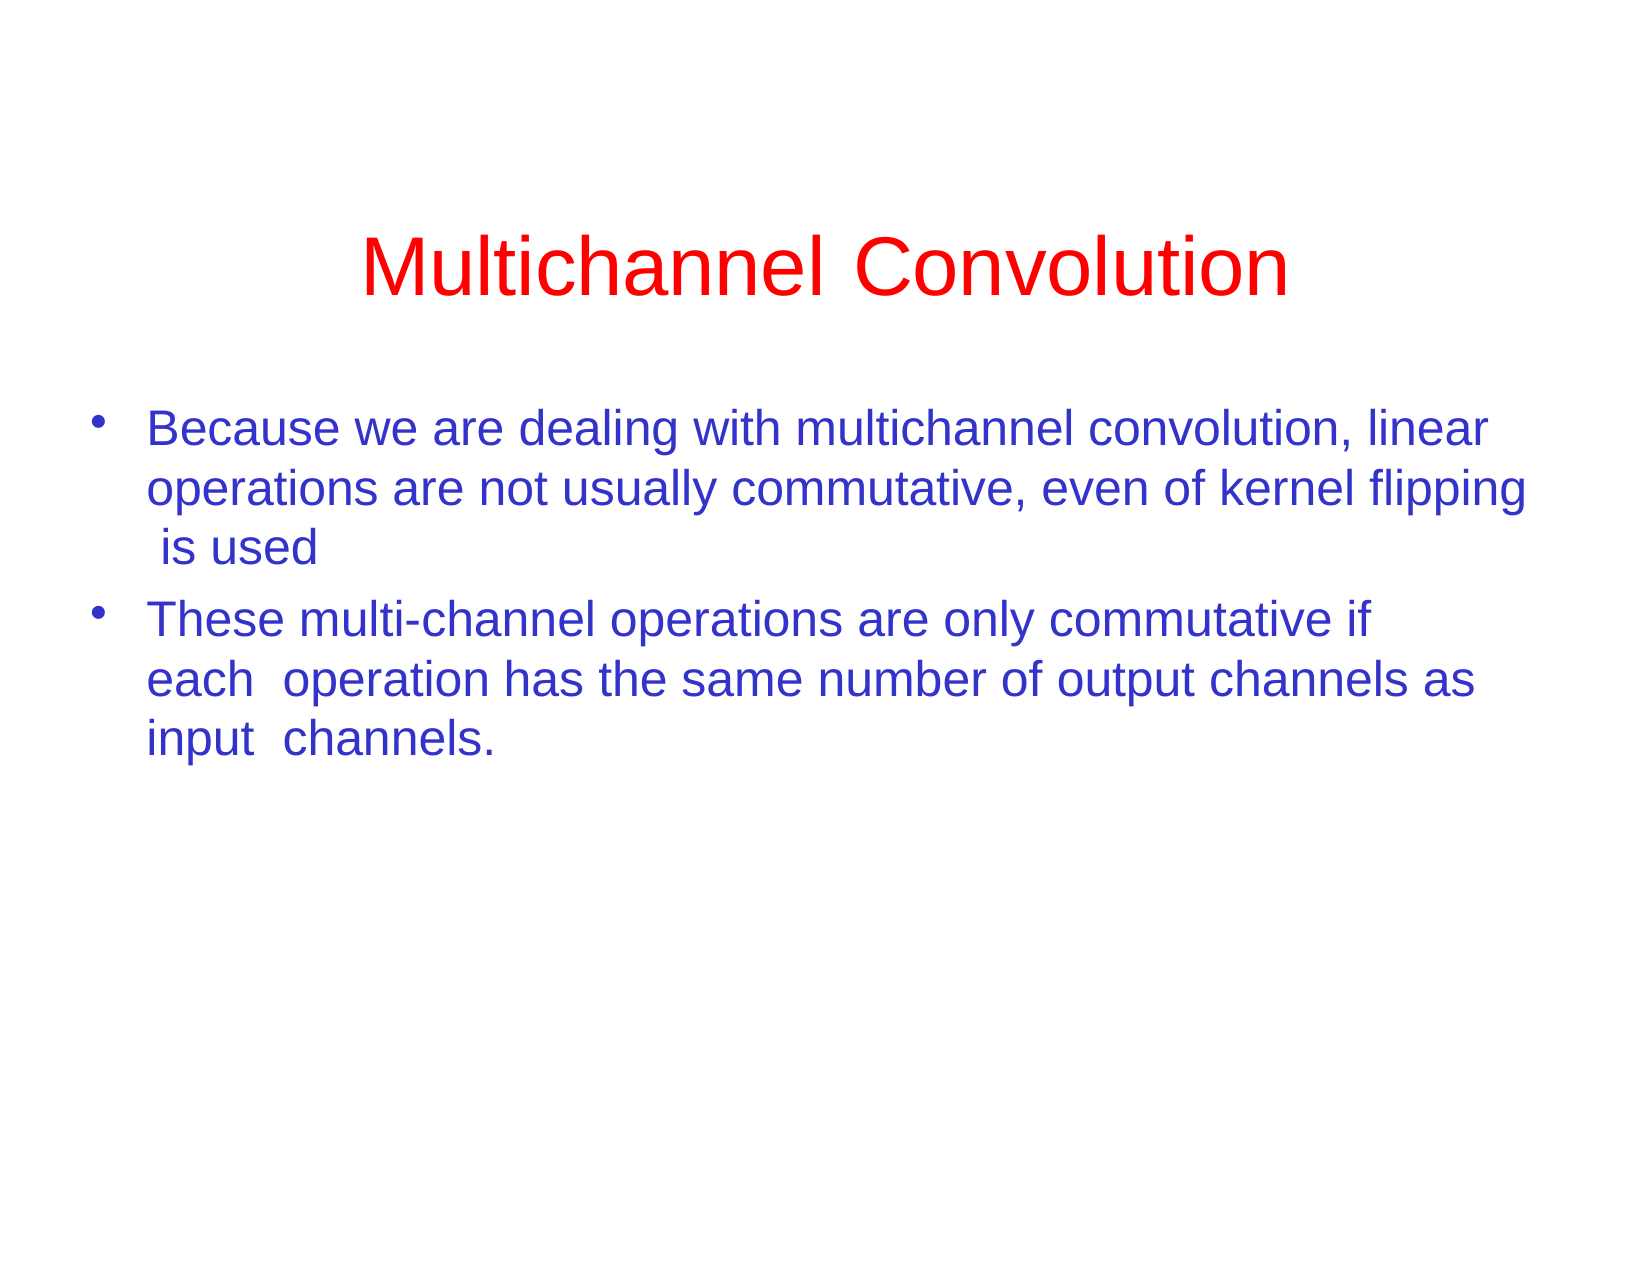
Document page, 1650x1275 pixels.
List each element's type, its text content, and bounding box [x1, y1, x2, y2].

text_box Because we are dealing with multichannel convolution, linear operations are not usually commutative, even of kernel flipping is used These multi-channel operations are only commutative if each operation has the same number of output channels as input channels. [88, 395, 1533, 768]
title Multichannel Convolution [357, 210, 1294, 395]
